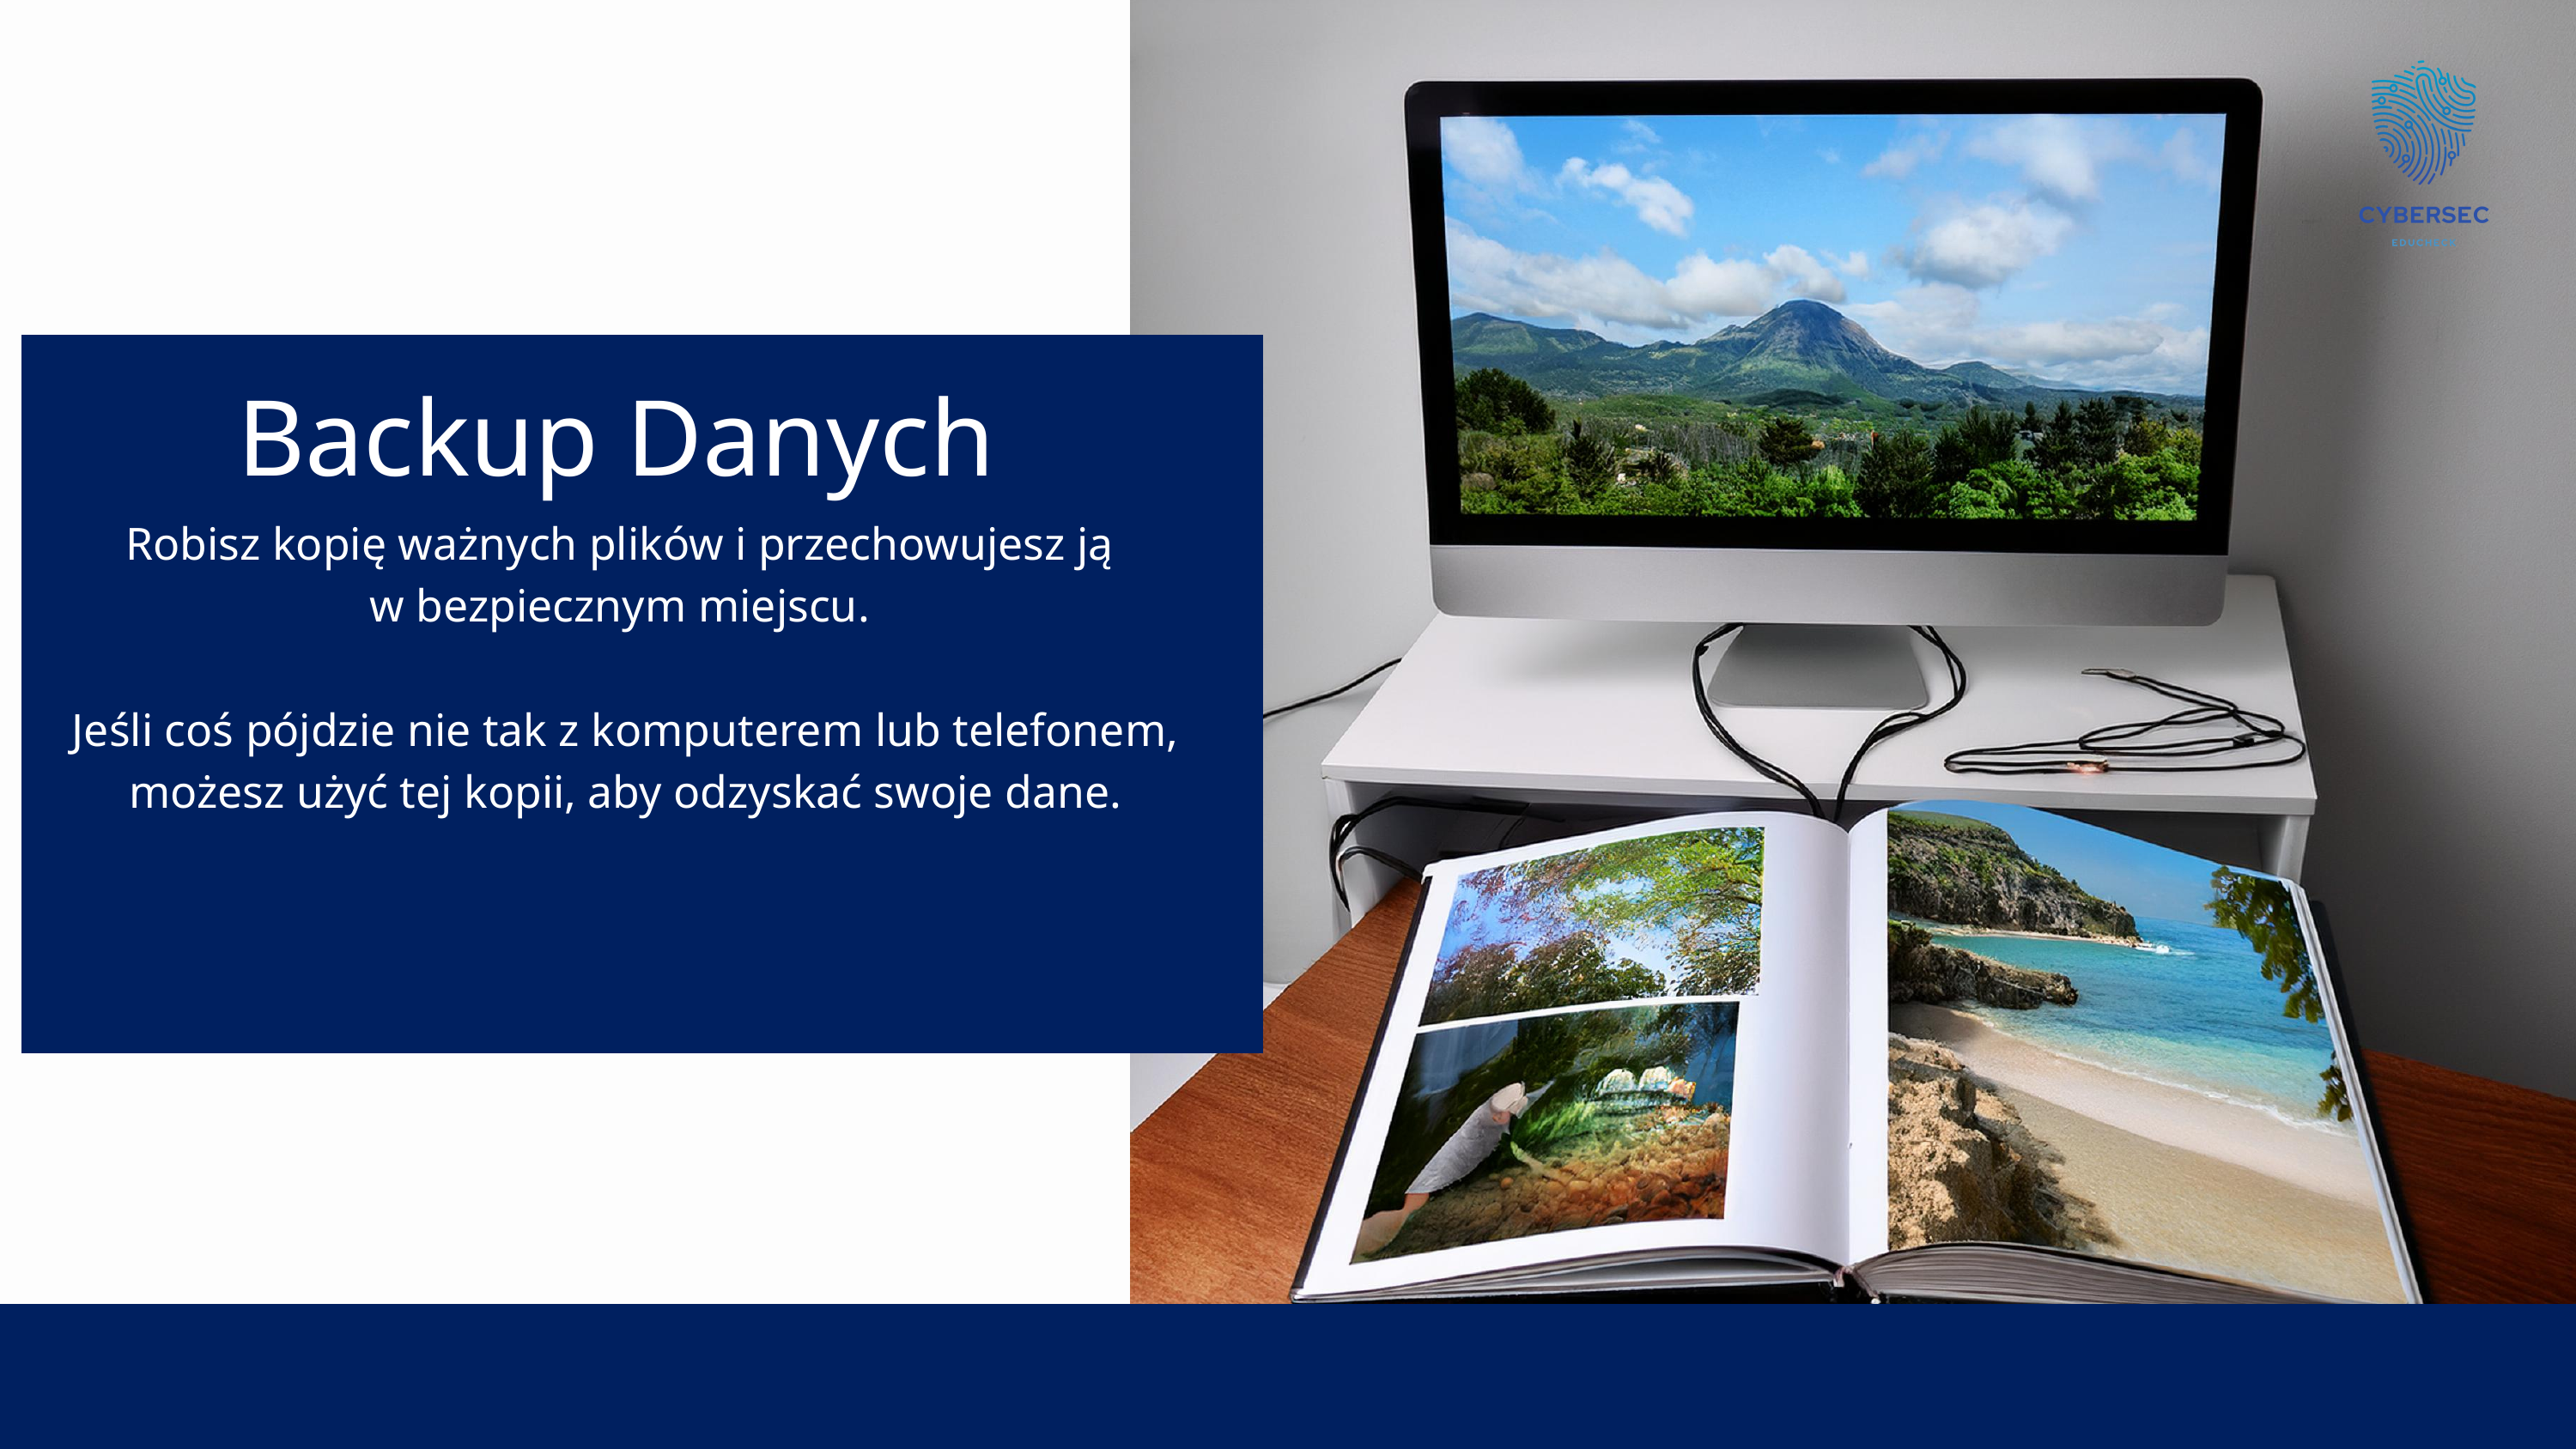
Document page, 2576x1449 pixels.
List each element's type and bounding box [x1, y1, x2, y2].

text_box [21, 334, 1600, 1112]
picture [1130, 0, 2576, 1303]
text_box [0, 1303, 2576, 1449]
